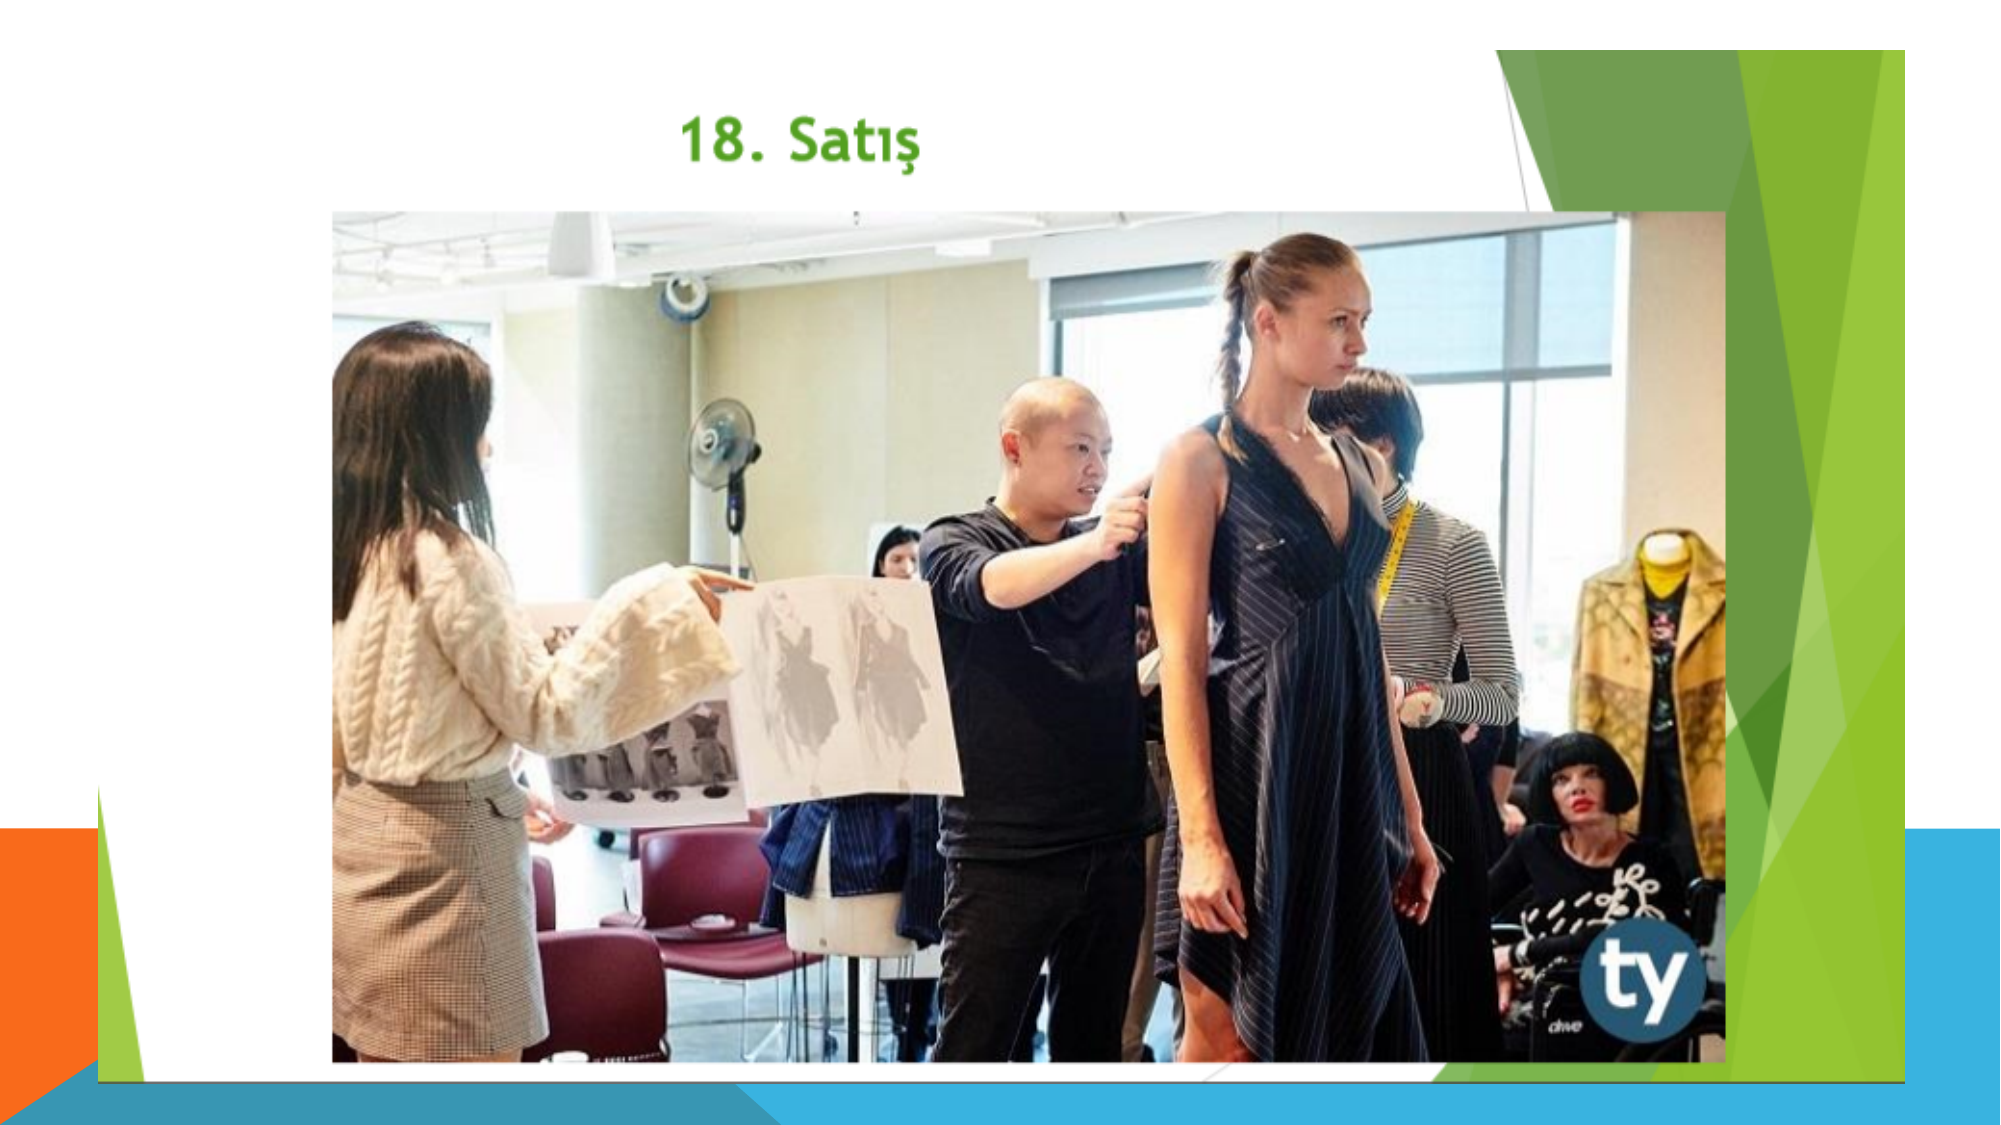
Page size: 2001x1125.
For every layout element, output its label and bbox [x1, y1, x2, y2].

picture [98, 50, 1906, 1084]
